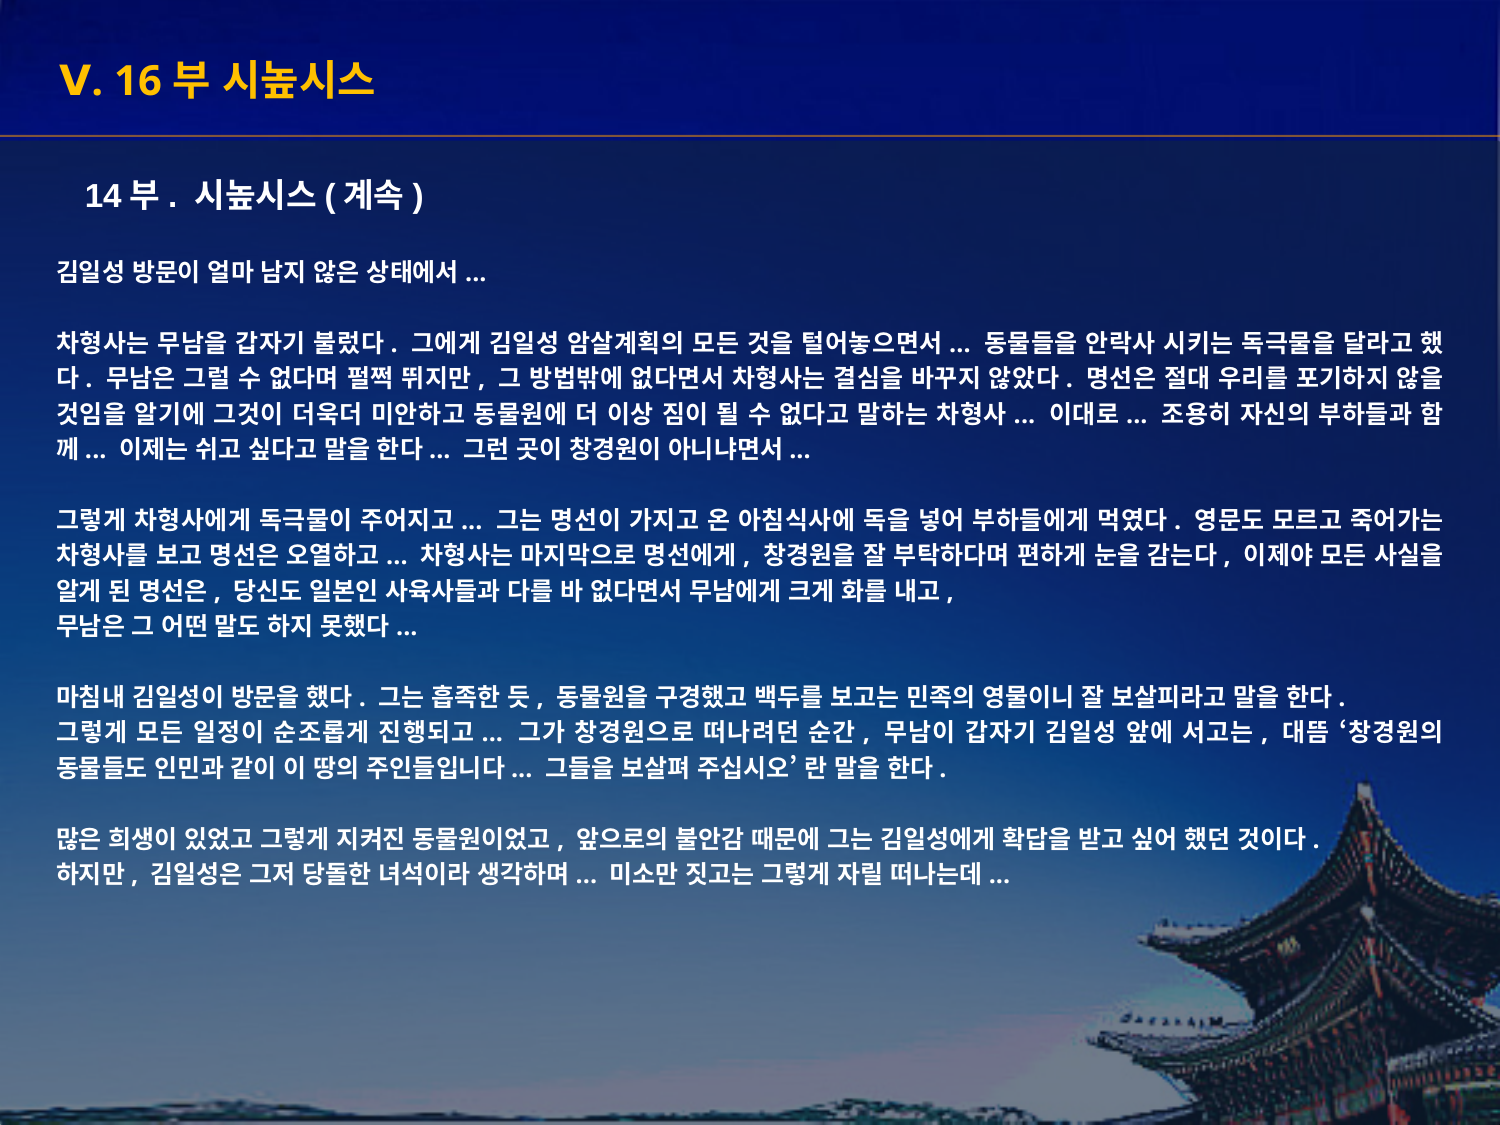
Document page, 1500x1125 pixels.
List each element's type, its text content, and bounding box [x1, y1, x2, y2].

text_box Ⅴ. 16부 시높시스 [44, 45, 392, 111]
picture [0, 0, 1500, 135]
text_box 김일성 방문이 얼마 남지 않은 상태에서... 차형사는 무남을 갑자기 불렀다. 그에게 김일성 암살계획의 모든 것을 털어놓으면서... 동물들을 안락사 시키는 독극물을 달라고 했다. 무남은 그럴 수 없다며 펄쩍 뛰지만, 그 방법밖에 없다면서 차형사는 결심을 바꾸지 않았다. 명선은 절대 우리를 포기하지 않을 것임을 알기에 그것이 더욱더 미안하고 동물원에 더 이상 짐이 될 수 없다고 말하는 차형사... 이대로... 조용히 자신의 부하들과 함께... 이제는 쉬고 싶다고 말을 한다... 그런 곳이 창경원이 아니냐면서... 그렇게 차형사에게 독극물이 주어지고... 그는 명선이 가지고 온 아침식사에 독을 넣어 부하들에게 먹였다. 영문도 모르고 죽어가는 차형사를 보고 명선은 오열하고... 차형사는 마지막으로 명선에게, 창경원을 잘 부탁하다며 편하게 눈을 감는다, 이제야 모든 사실을 알게 된 명선은, 당신도 일본인 사육사들과 다를 바 없다면서 무남에게 크게 화를 내고, 무남은 그 어떤 말도 하지 못했다... 마침내 김일성이 방문을 했다. 그는 흡족한 듯, 동물원을 구경했고 백두를 보고는 민족의 영물이니 잘 보살피라고 말을 한다. 그렇게 모든 일정이 순조롭게 진행되고... 그가 창경원으로 떠나려던 순간, 무남이 갑자기 김일성 앞에 서고는, 대뜸 ‘창경원의 동물들도 인민과 같이 이 땅의 주인들입니다... 그들을 보살펴 주십시오’ 란 말을 한다. 많은 희생이 있었고 그렇게 지켜진 동물원이었고, 앞으로의 불안감 때문에 그는 김일성에게 확답을 받고 싶어 했던 것이다. 하지만, 김일성은 그저 당돌한 녀석이라 생각하며... 미소만 짓고는 그렇게 자릴 떠나는데... [41, 243, 1459, 896]
text_box [0, 138, 1500, 1125]
text_box 14부. 시높시스(계속) [69, 166, 692, 243]
